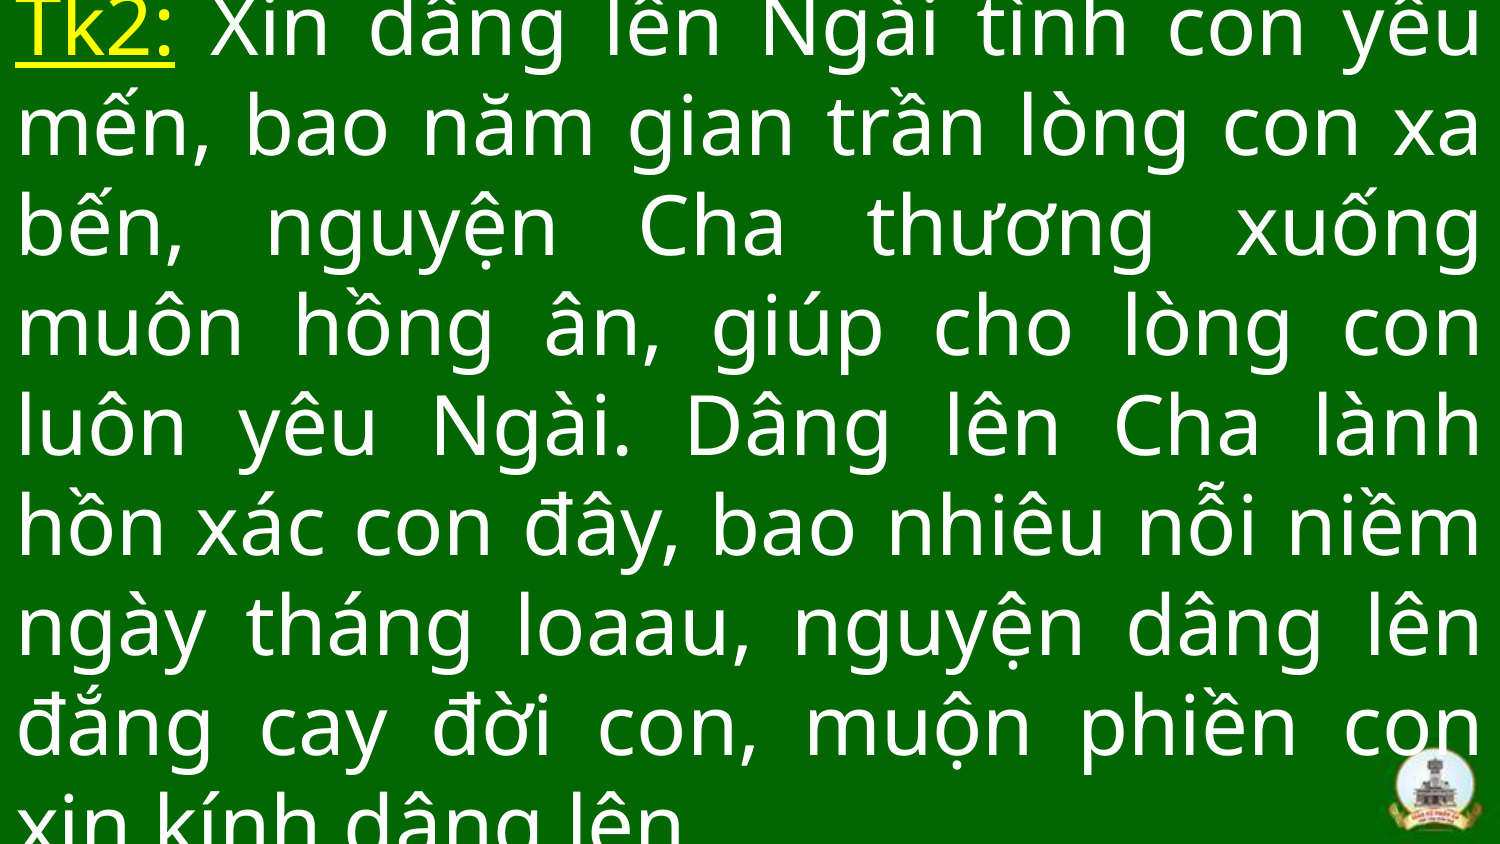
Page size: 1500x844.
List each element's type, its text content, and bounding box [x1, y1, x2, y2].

title Tk2: Xin dâng lên Ngài tình con yêu mến, bao năm gian trần lòng con xa bến, nguyện Cha thương xuống muôn hồng ân, giúp cho lòng con luôn yêu Ngài. Dâng lên Cha lành hồn xác con đây, bao nhiêu nỗi niềm ngày tháng loaau, nguyện dâng lên đắng cay đời con, muộn phiền con xin kính dâng lên. [0, 0, 1500, 844]
